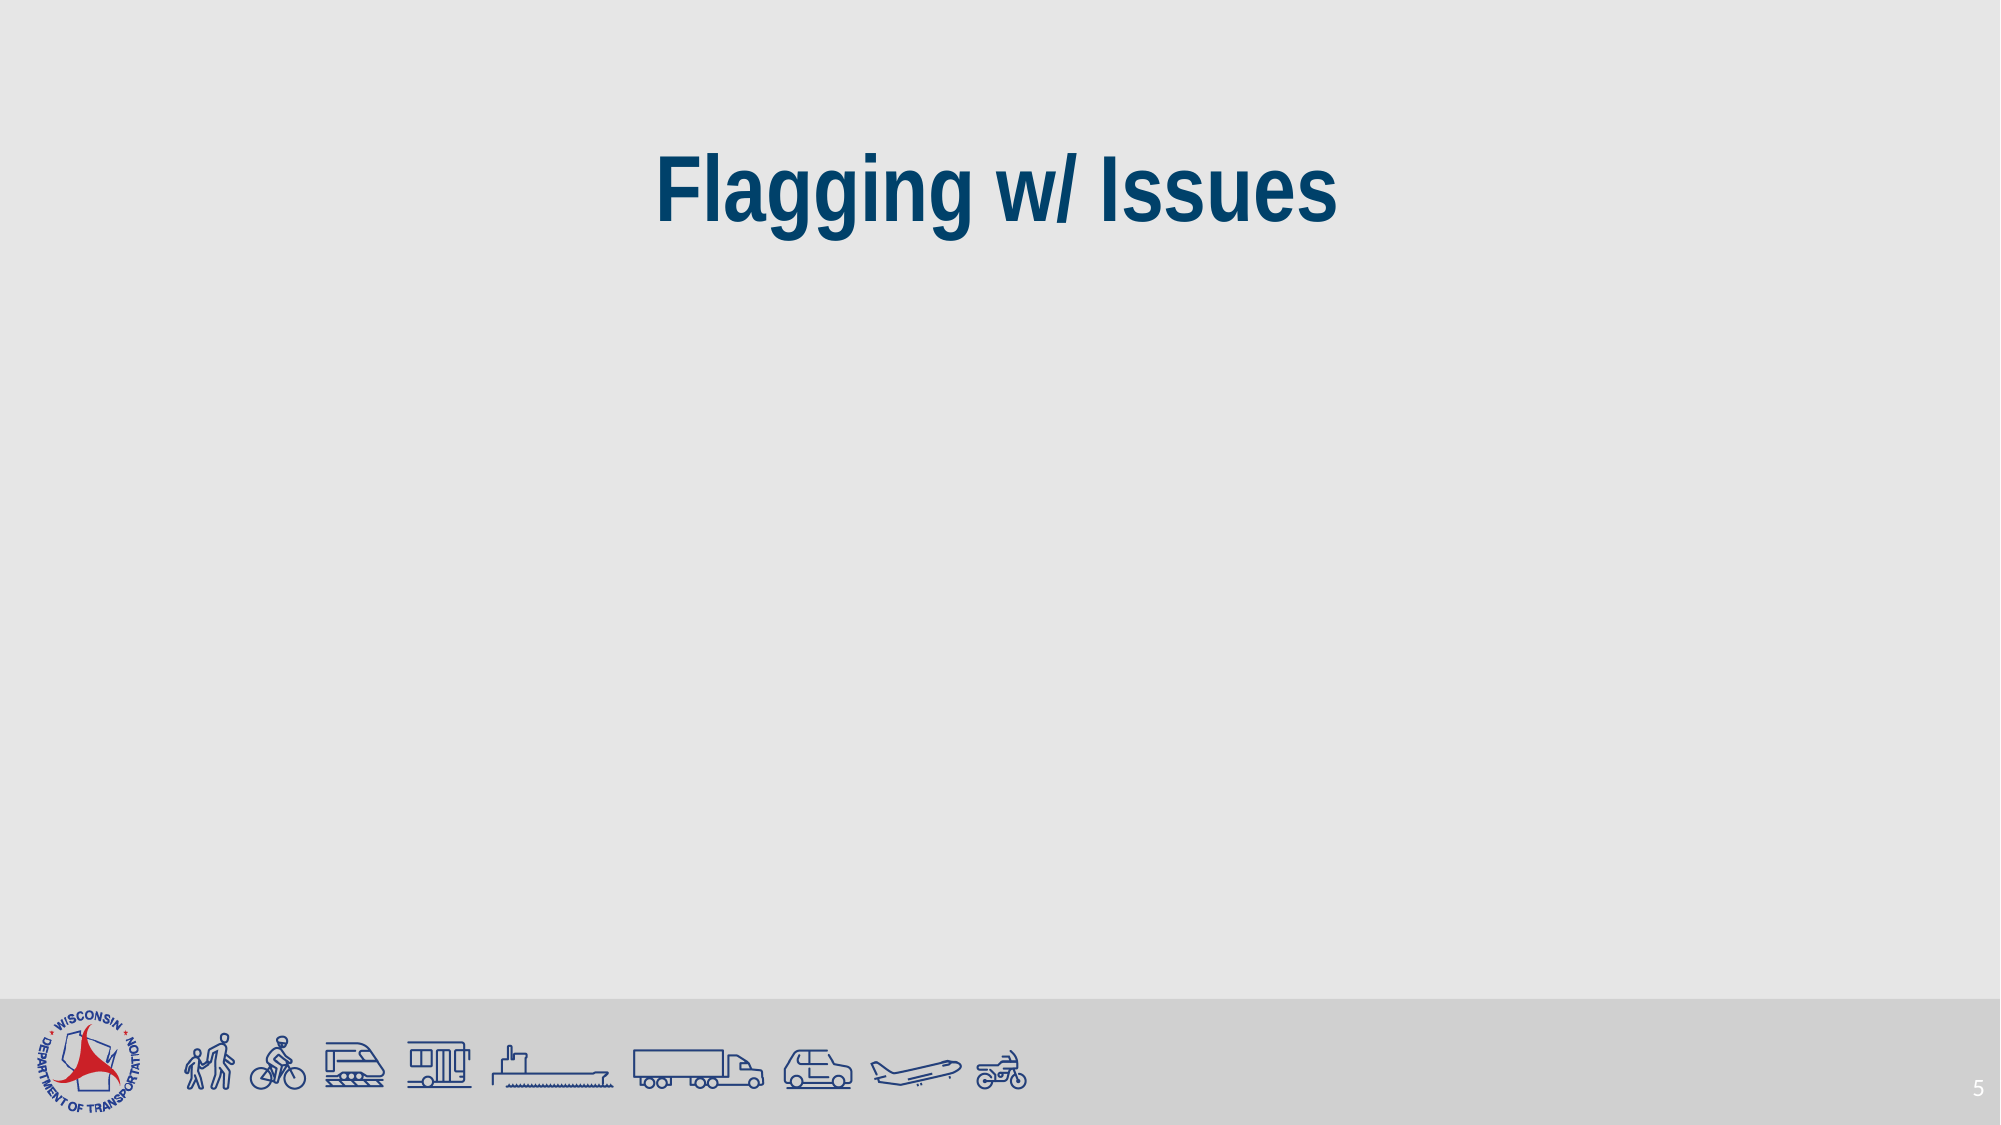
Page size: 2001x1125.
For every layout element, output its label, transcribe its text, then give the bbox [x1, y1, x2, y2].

picture [37, 1010, 140, 1113]
title Flagging w/ Issues [97, 97, 1898, 315]
slide_number 5 [1908, 1062, 2000, 1112]
picture [184, 1032, 1027, 1090]
